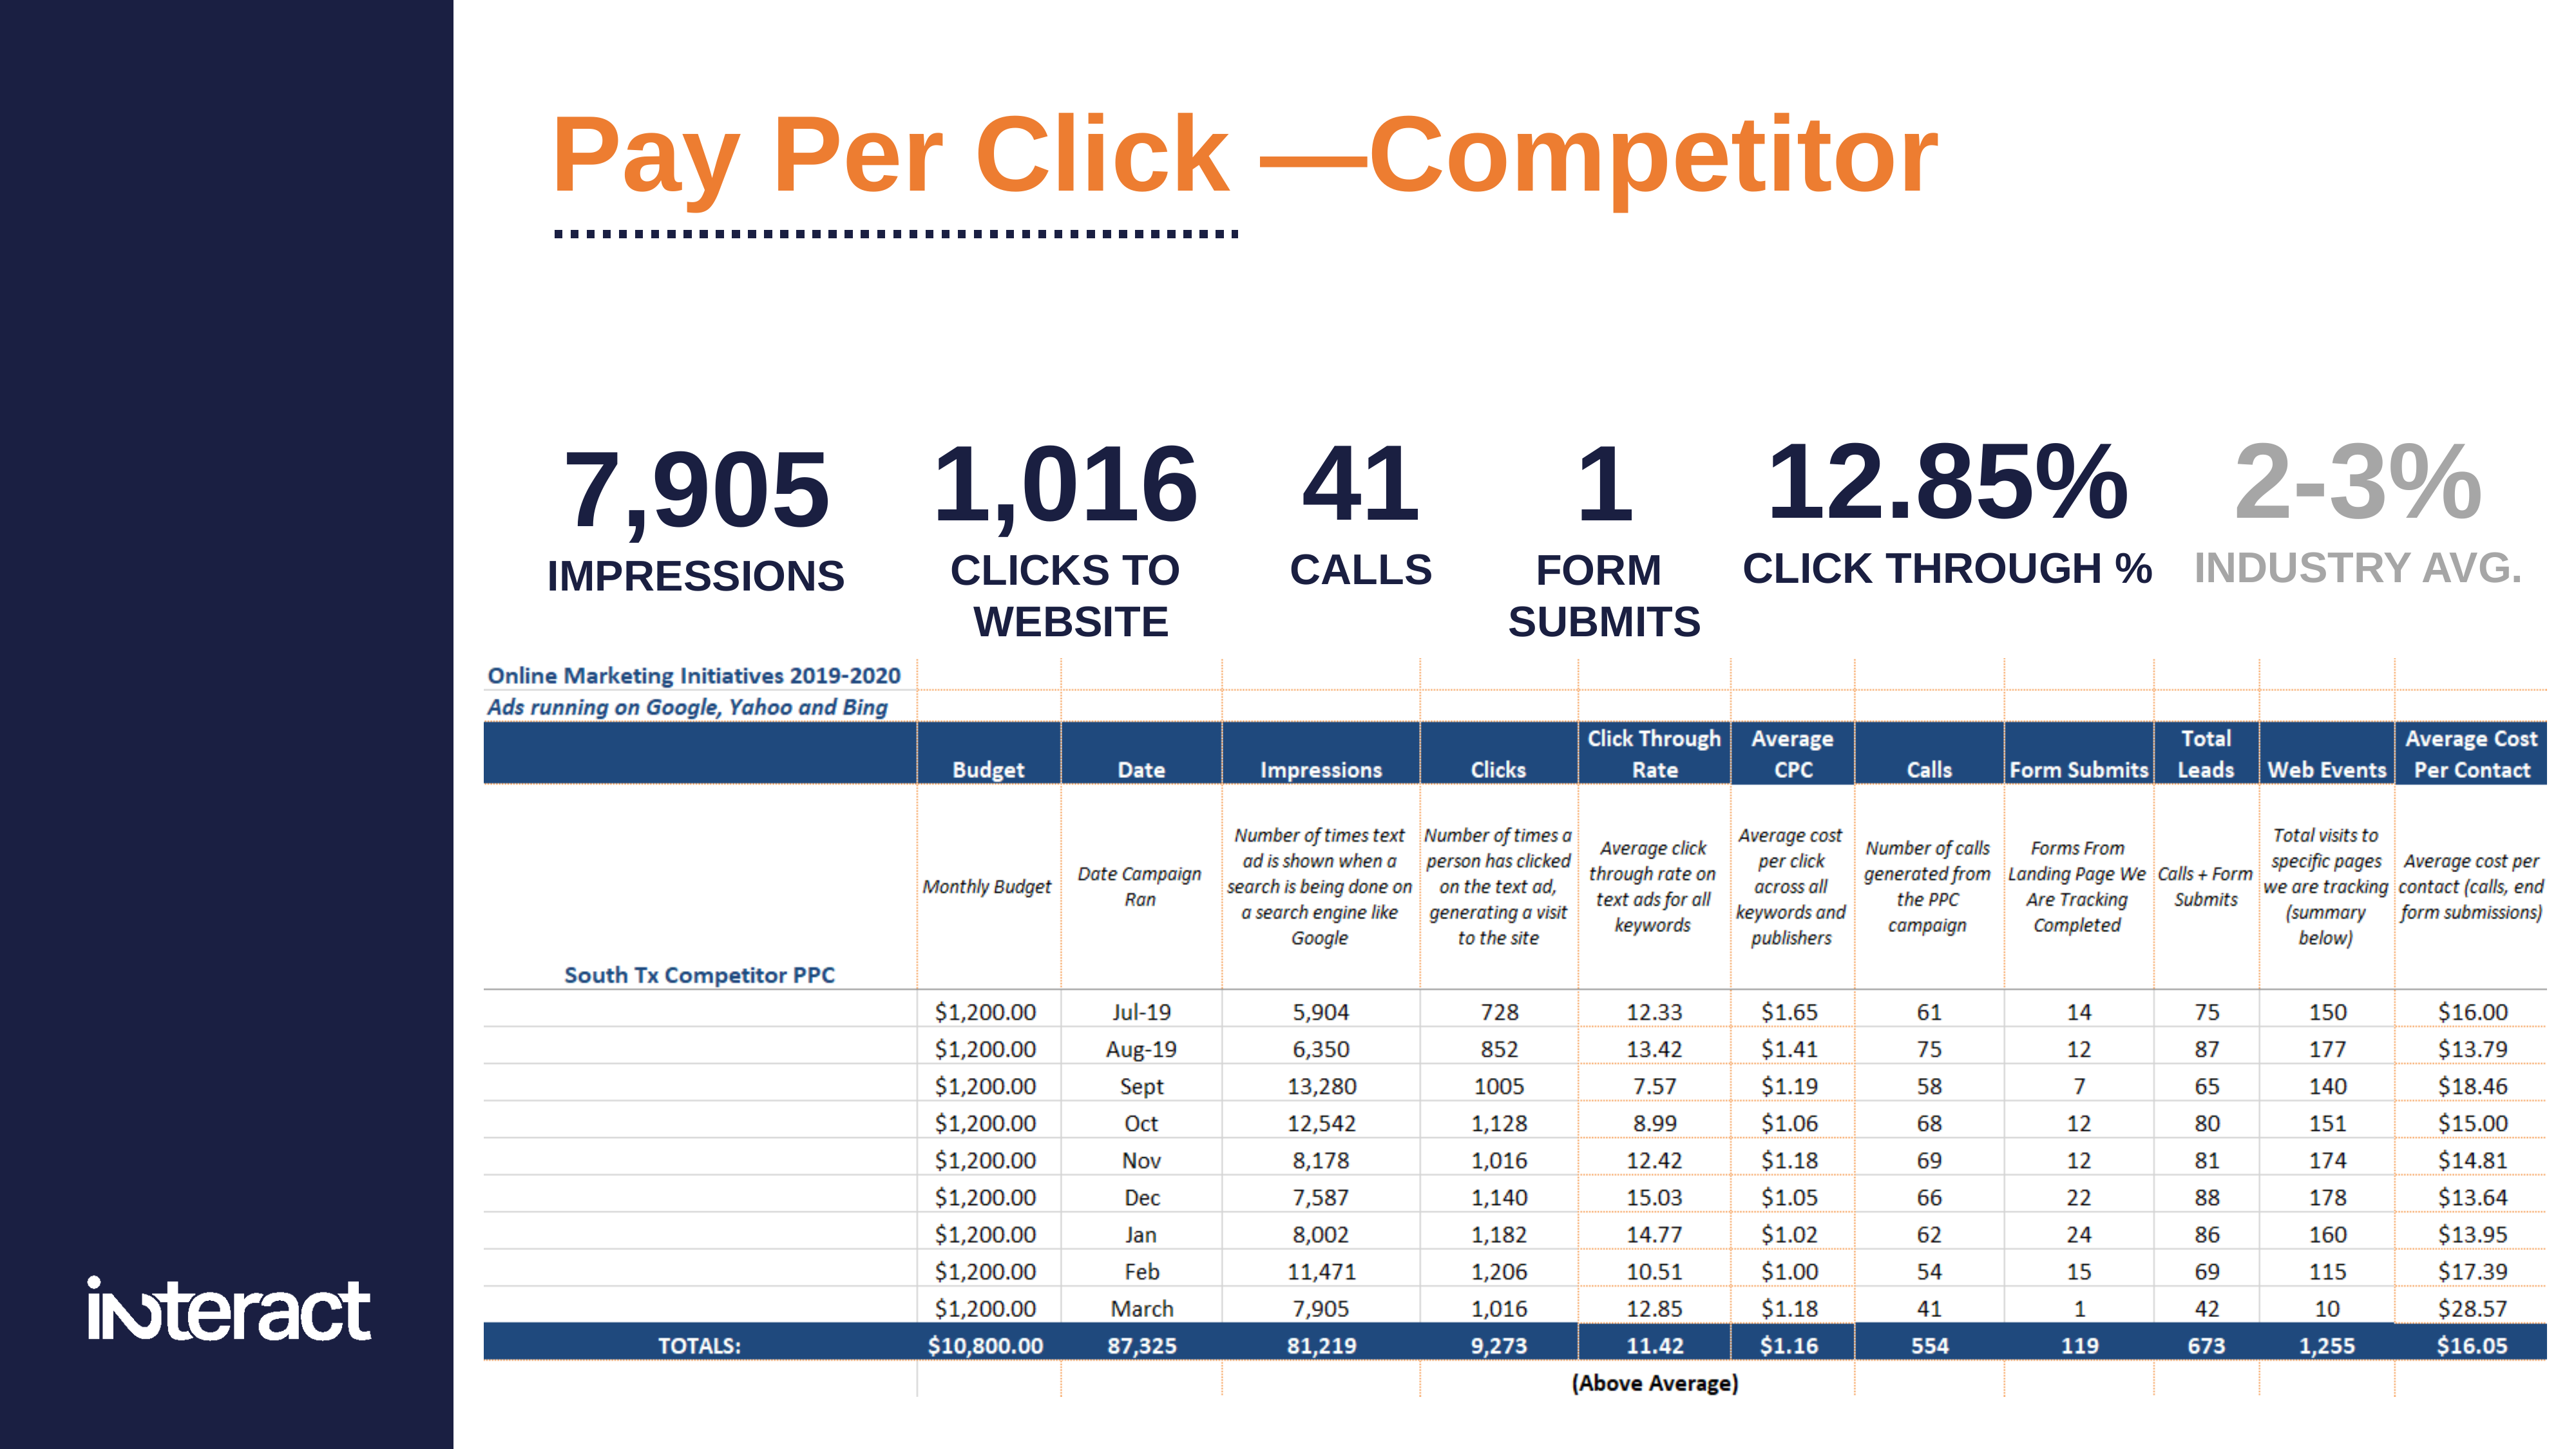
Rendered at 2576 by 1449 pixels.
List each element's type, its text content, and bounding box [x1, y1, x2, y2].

text_box 1 FORM SUBMITS [1563, 408, 1807, 650]
text_box 2-3% INDUSTRY AVG. [2157, 406, 2561, 596]
picture [75, 1265, 377, 1352]
text_box [0, 0, 453, 1449]
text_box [495, 408, 1563, 653]
picture [484, 658, 2547, 1397]
text_box Pay Per Click —Competitor [541, 79, 2182, 218]
text_box 12.85% CLICK THROUGH % [1714, 406, 2182, 596]
